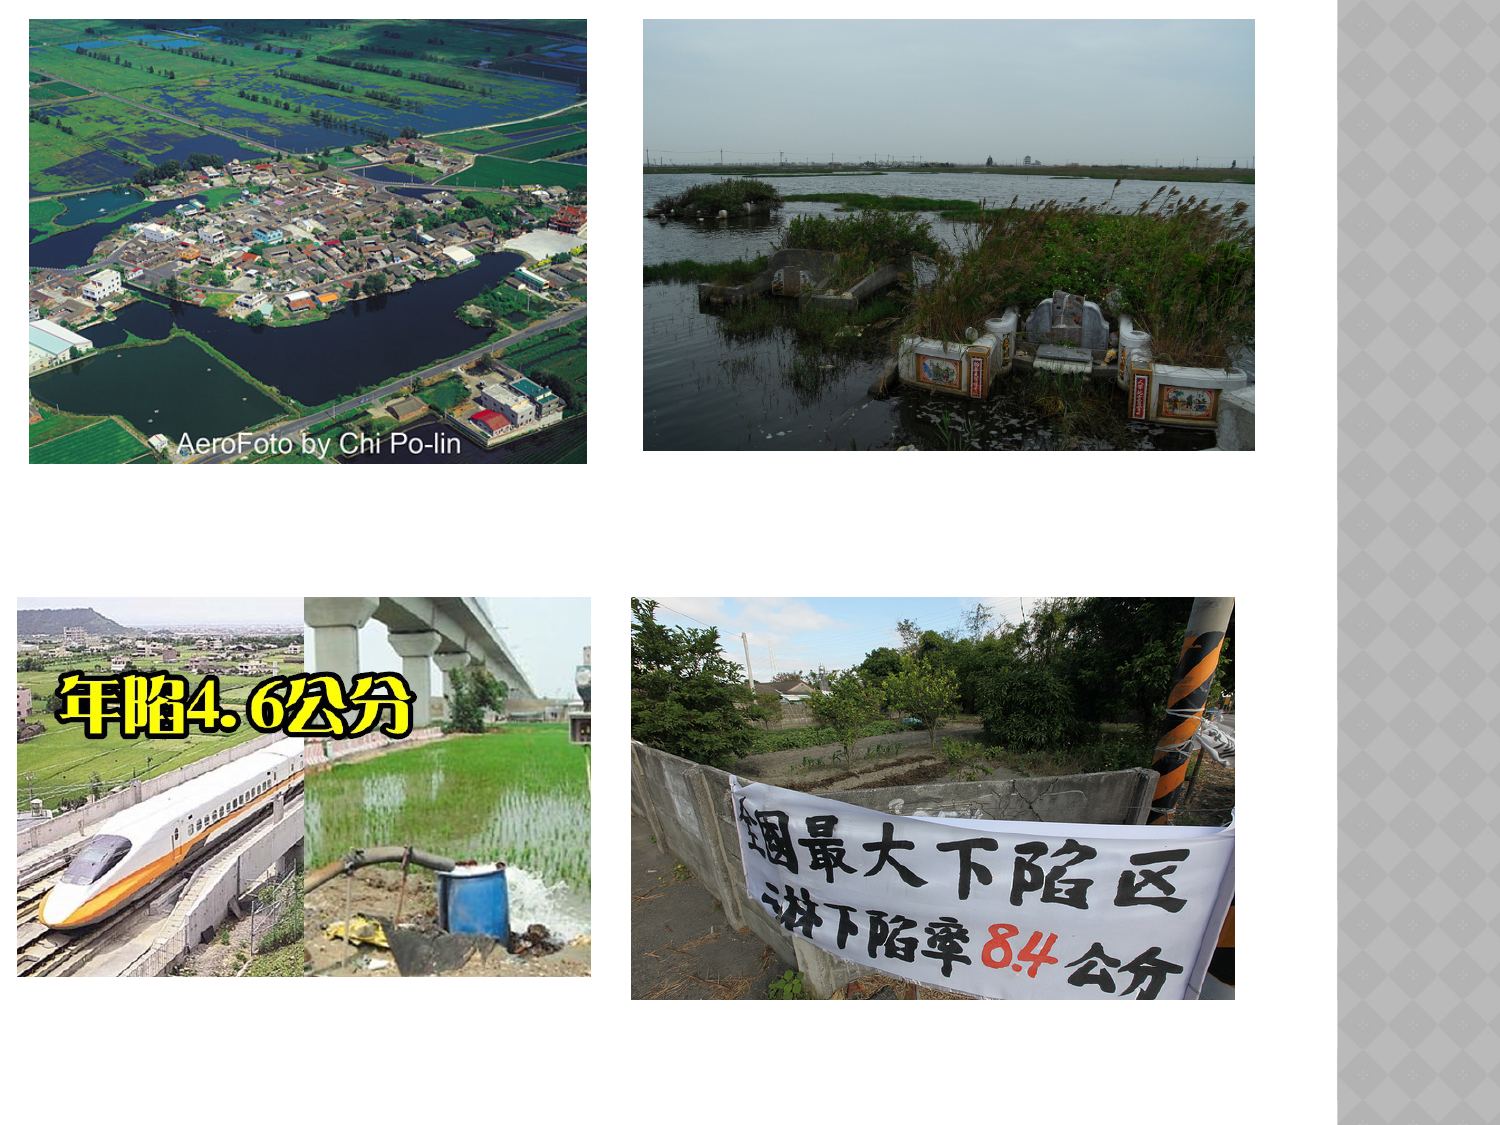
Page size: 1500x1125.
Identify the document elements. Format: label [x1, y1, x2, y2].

picture [631, 597, 1235, 1001]
picture [29, 18, 587, 464]
picture [17, 597, 591, 978]
picture [643, 18, 1255, 452]
